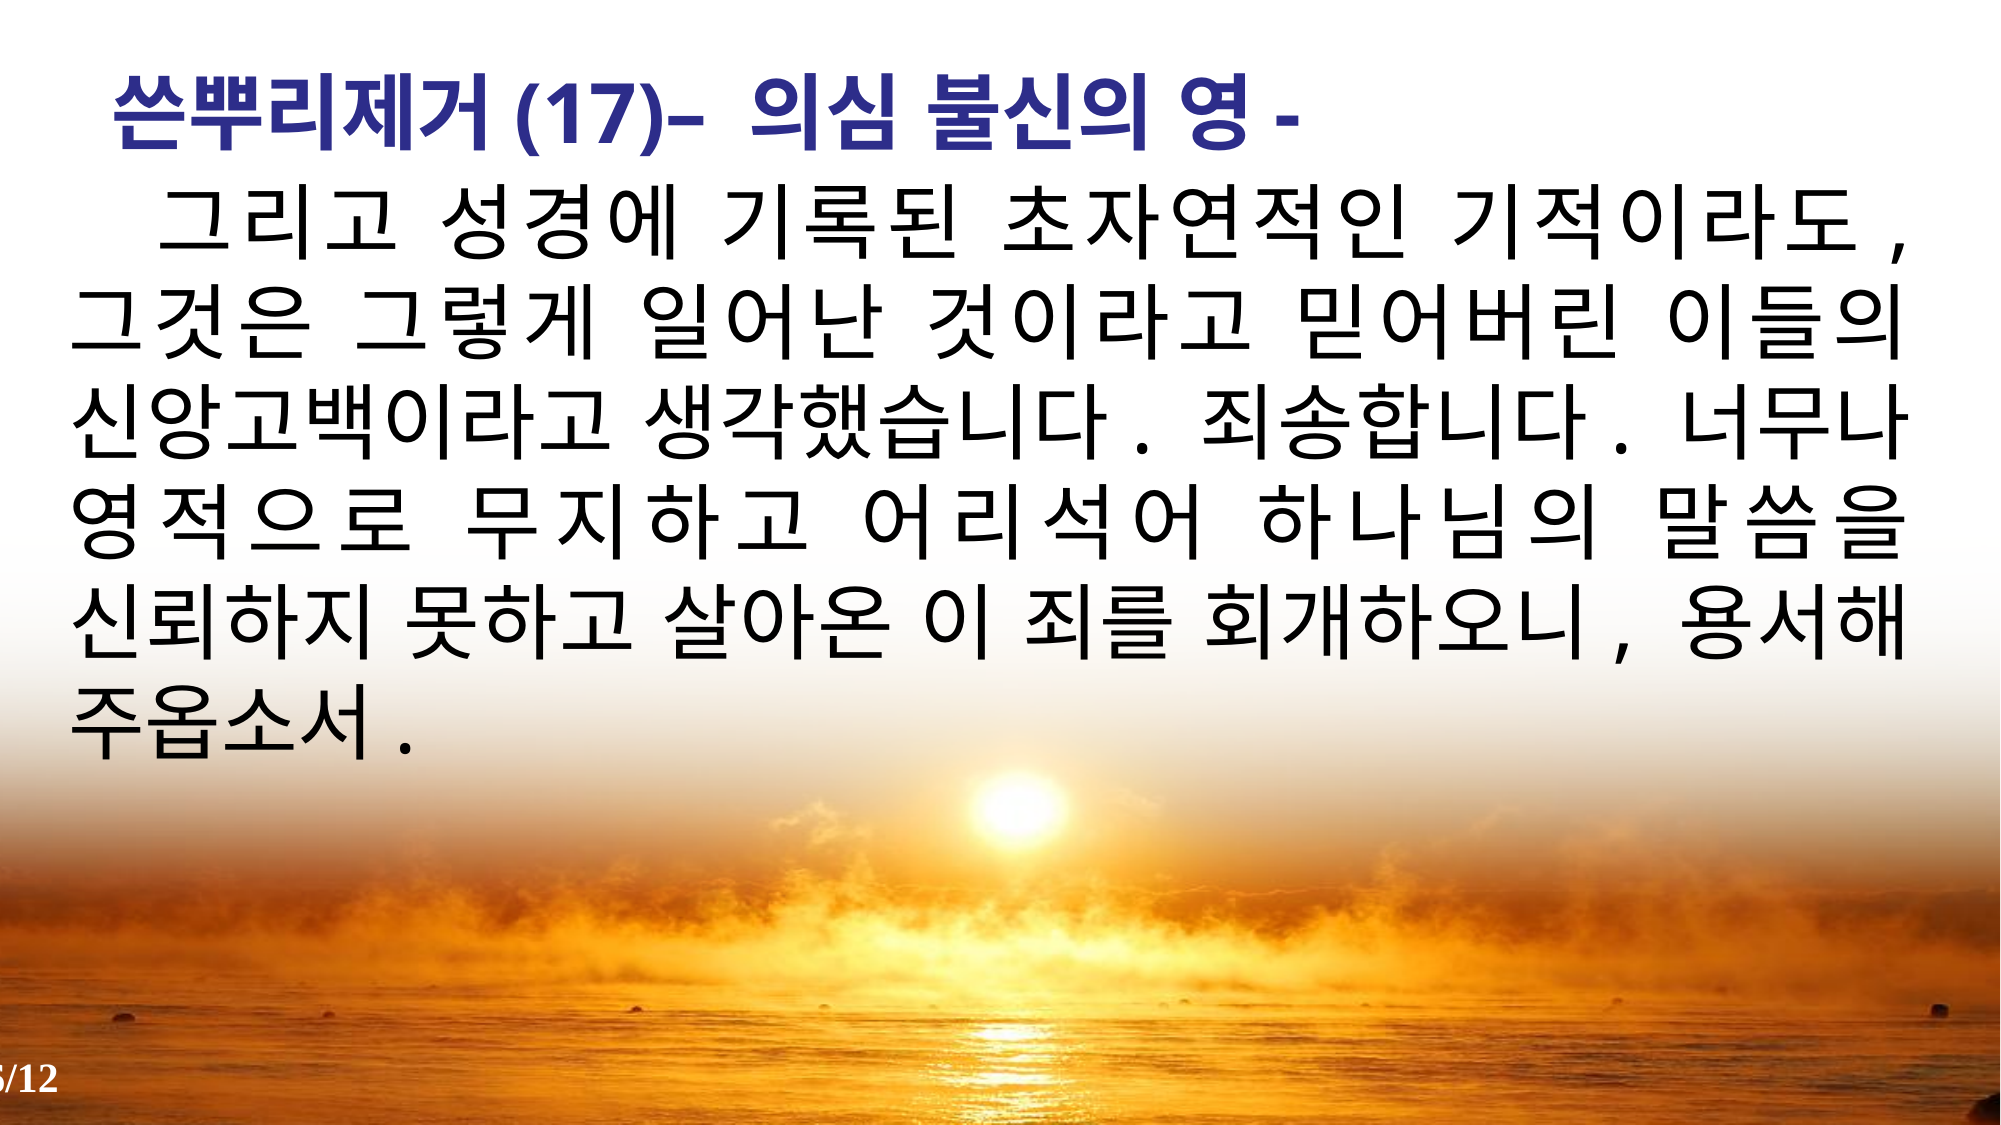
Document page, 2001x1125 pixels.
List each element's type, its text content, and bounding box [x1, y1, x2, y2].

picture [0, 0, 2001, 1125]
text_box 쓴뿌리제거(17)– 의심 불신의 영- 그리고 성경에 기록된 초자연적인 기적이라도, 그것은 그렇게 일어난 것이라고 믿어버린 이들의 신앙고백이라고 생각했습니다. 죄송합니다. 너무나 영적으로 무지하고 어리석어 하나님의 말씀을 신뢰하지 못하고 살아온 이 죄를 회개하오니, 용서해 주옵소서. [53, 52, 1926, 778]
